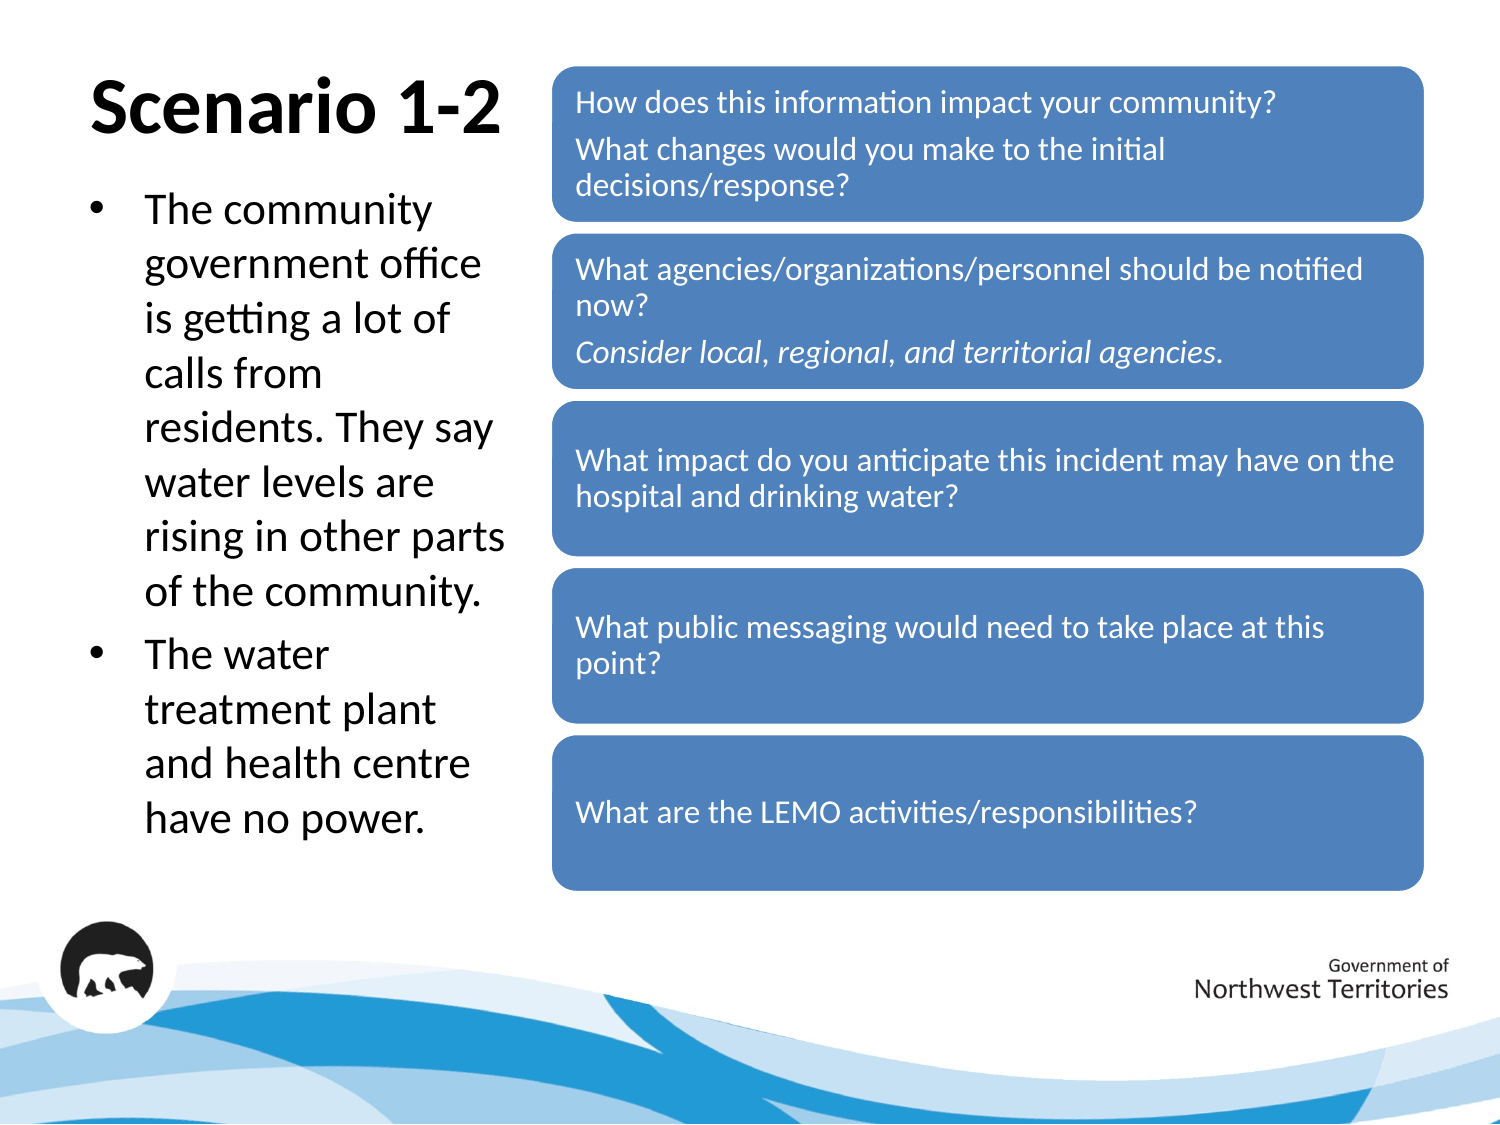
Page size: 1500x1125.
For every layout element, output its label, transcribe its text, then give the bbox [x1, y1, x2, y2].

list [549, 44, 1427, 913]
list The community government office is getting a lot of calls from residents. They say water levels are rising in other parts of the community. The water treatment plant and health centre have no power. [73, 171, 524, 875]
picture [0, 0, 1500, 1124]
title Scenario 1-2 [75, 44, 548, 236]
